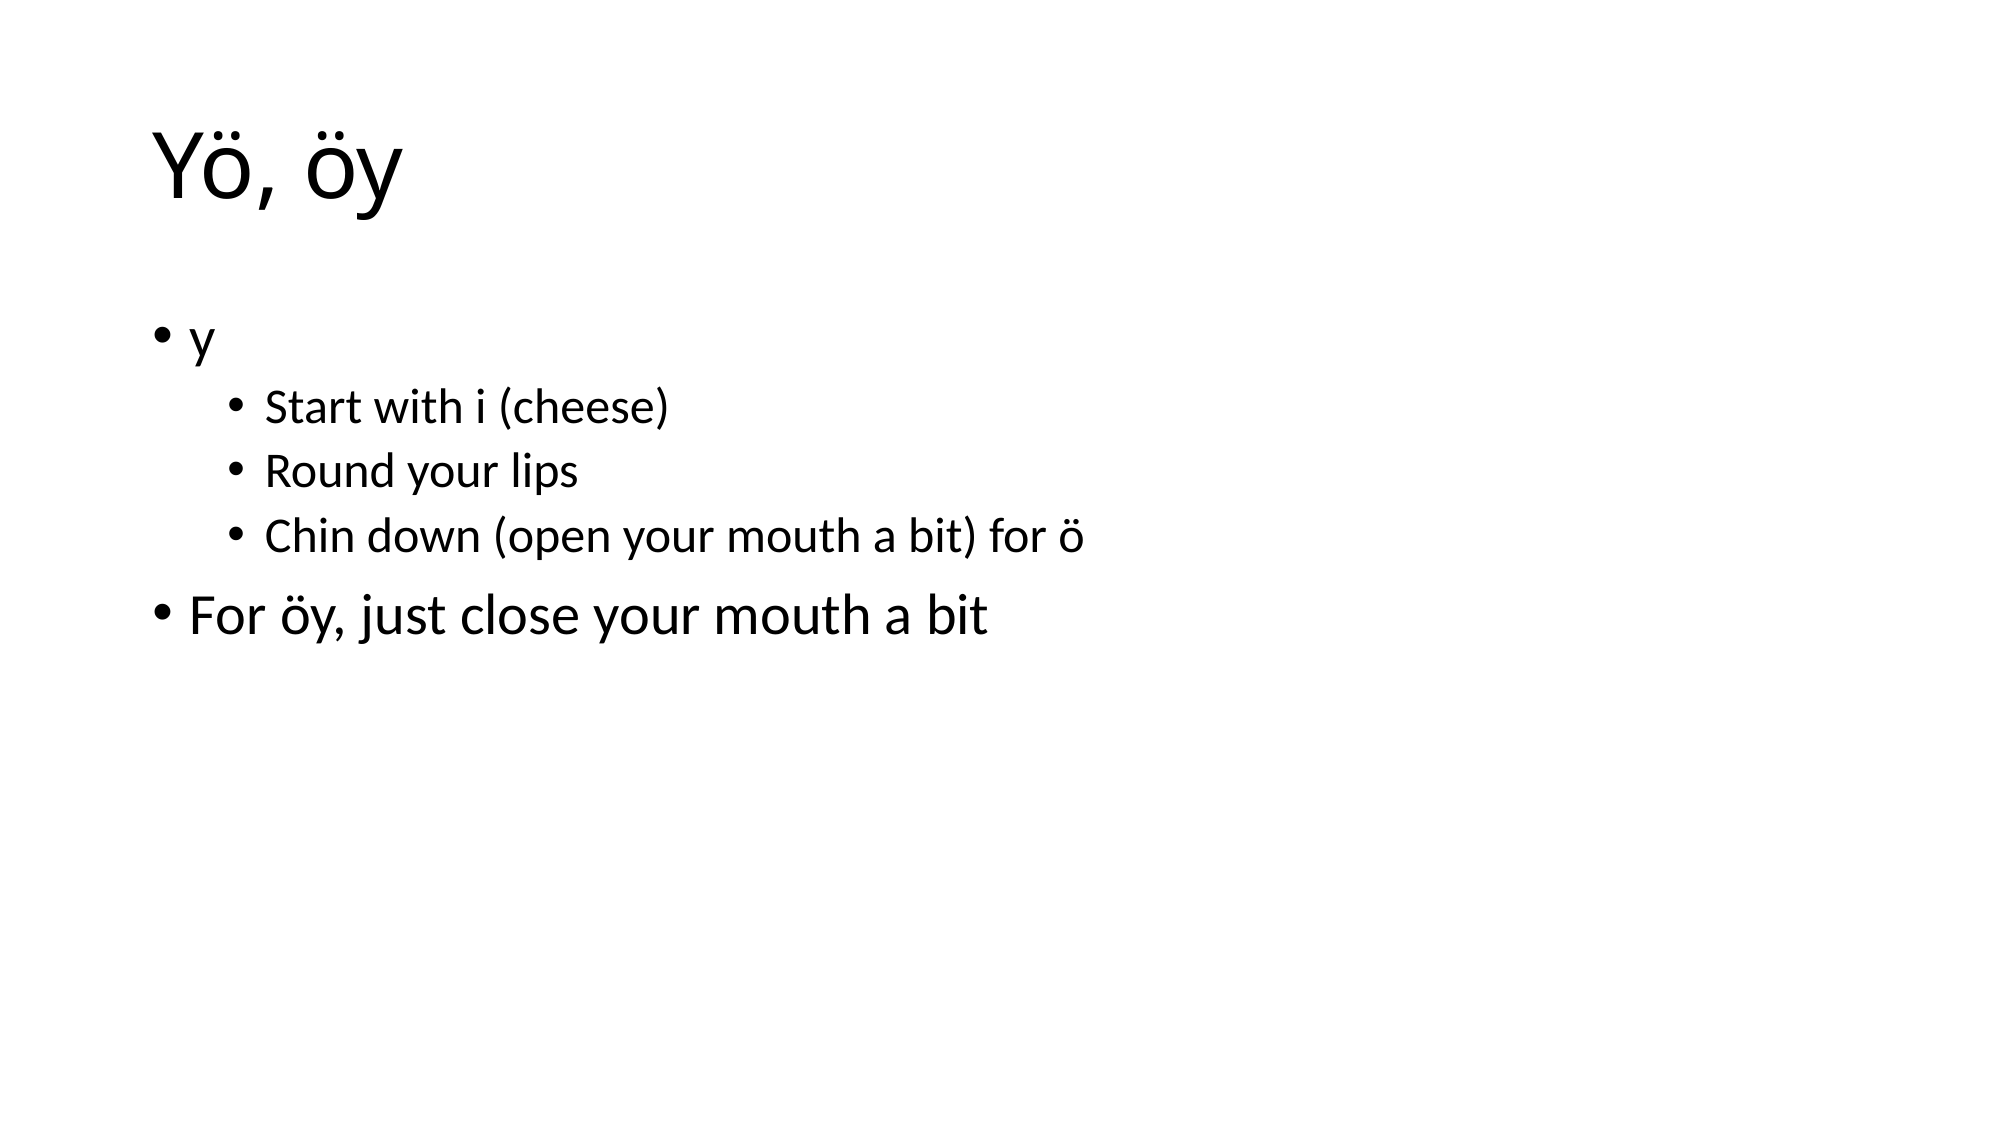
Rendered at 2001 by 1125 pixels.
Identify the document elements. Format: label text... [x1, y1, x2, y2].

list y Start with i (cheese) Round your lips Chin down (open your mouth a bit) for ö For öy, just close your mouth a bit [137, 299, 1863, 1014]
title Yö, öy [137, 59, 1863, 278]
